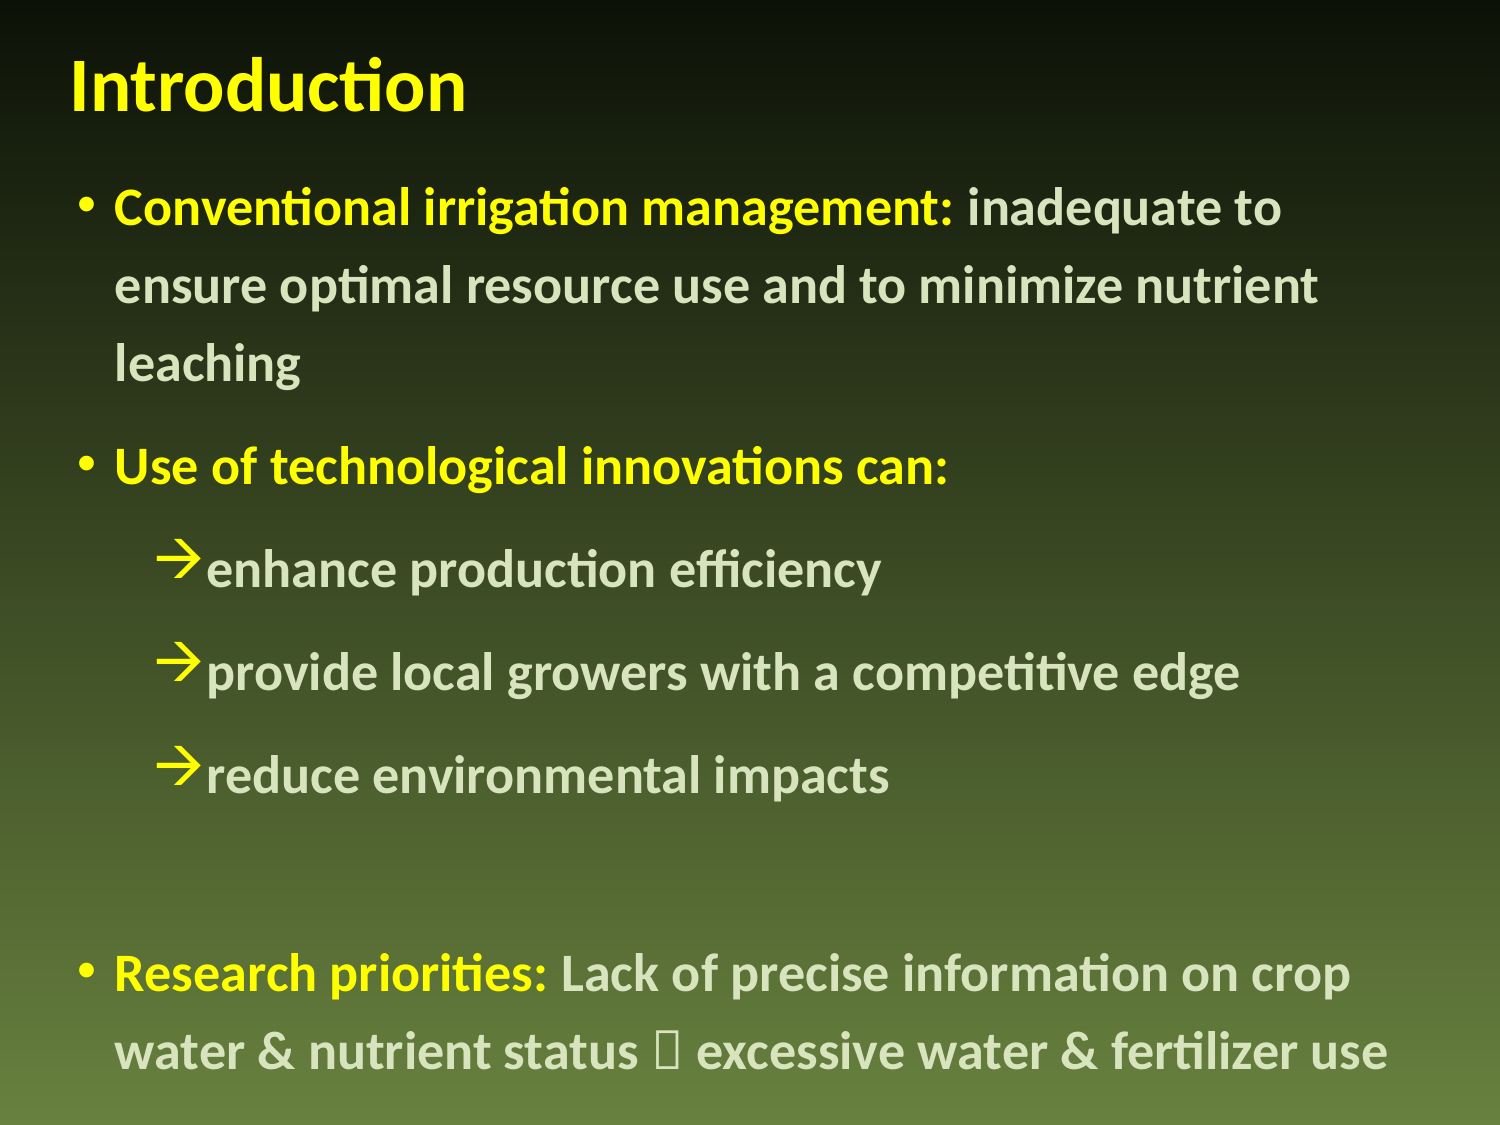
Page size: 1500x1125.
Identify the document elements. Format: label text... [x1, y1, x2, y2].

list Conventional irrigation management: inadequate to ensure optimal resource use and to minimize nutrient leaching Use of technological innovations can: enhance production efficiency provide local growers with a competitive edge reduce environmental impacts Research priorities: Lack of precise information on crop water & nutrient status  excessive water & fertilizer use [62, 174, 1463, 1088]
text_box Introduction [37, 0, 1088, 135]
